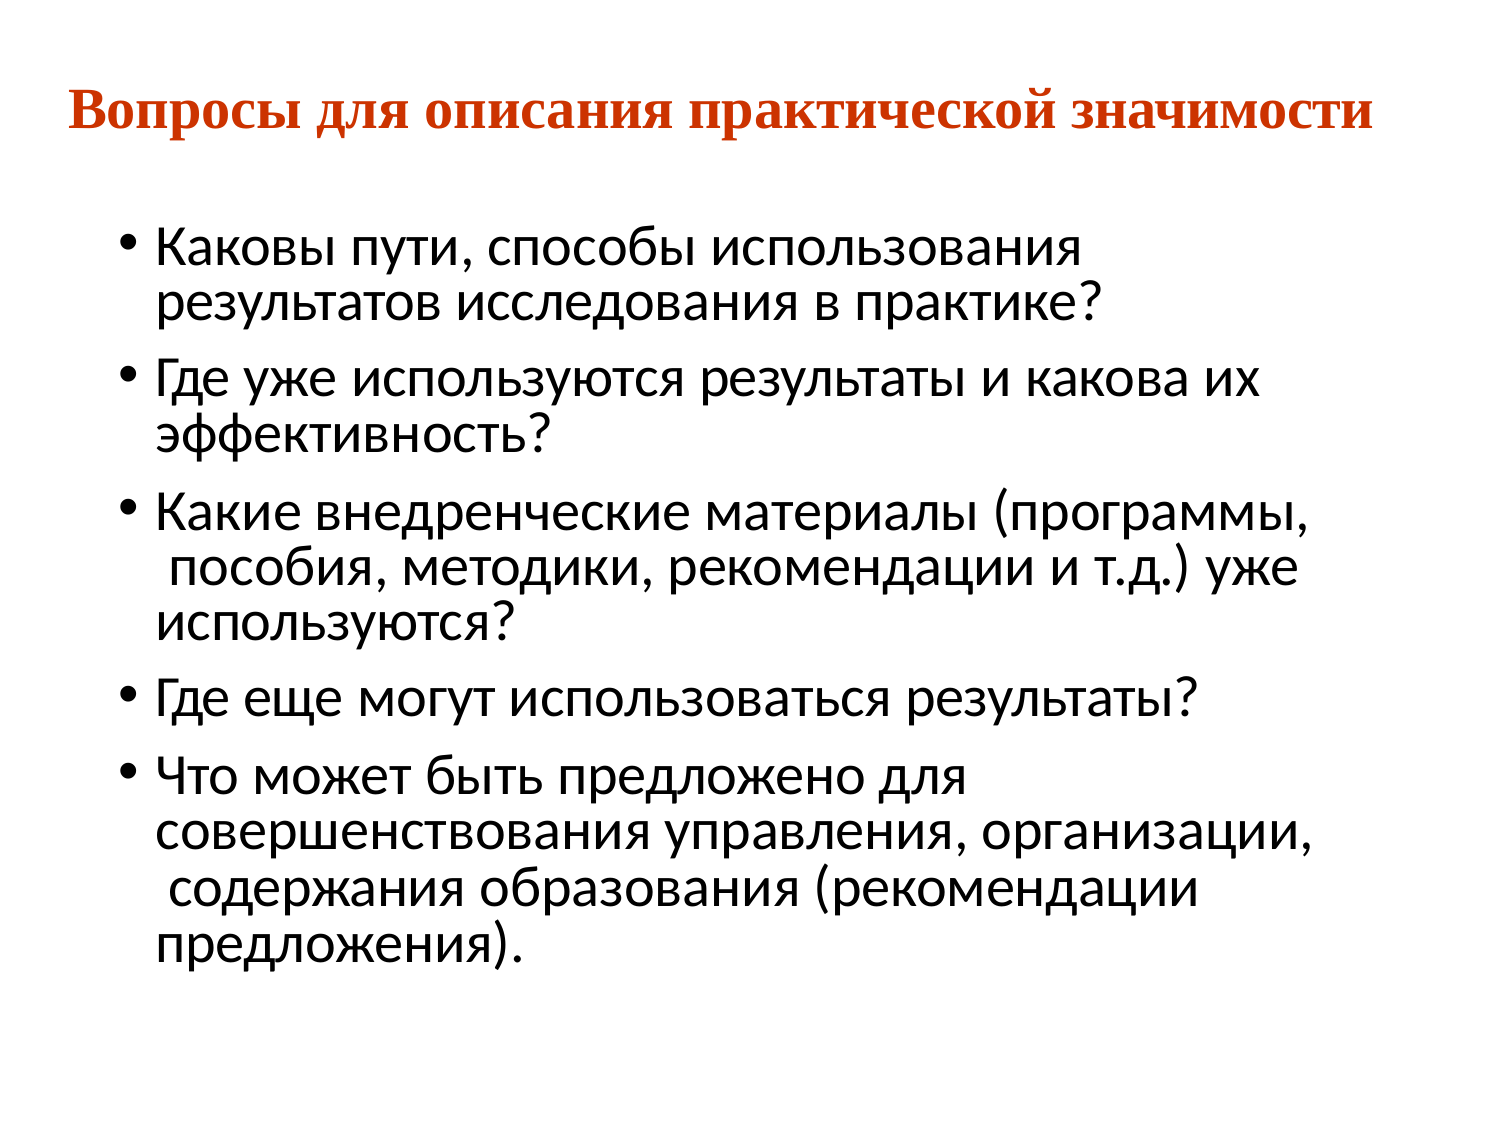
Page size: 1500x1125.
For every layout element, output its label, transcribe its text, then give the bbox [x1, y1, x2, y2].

text_box Вопросы для описания практической значимости Каковы пути, способы использования результатов исследования в практике? Где уже используются результаты и какова их эффективность? Какие внедренческие материалы (программы, пособия, методики, рекомендации и т.д.) уже используются? Где еще могут использоваться результаты? Что может быть предложено для совершенствования управления, организации, содержания образования (рекомендации предложения). [66, 68, 1384, 974]
